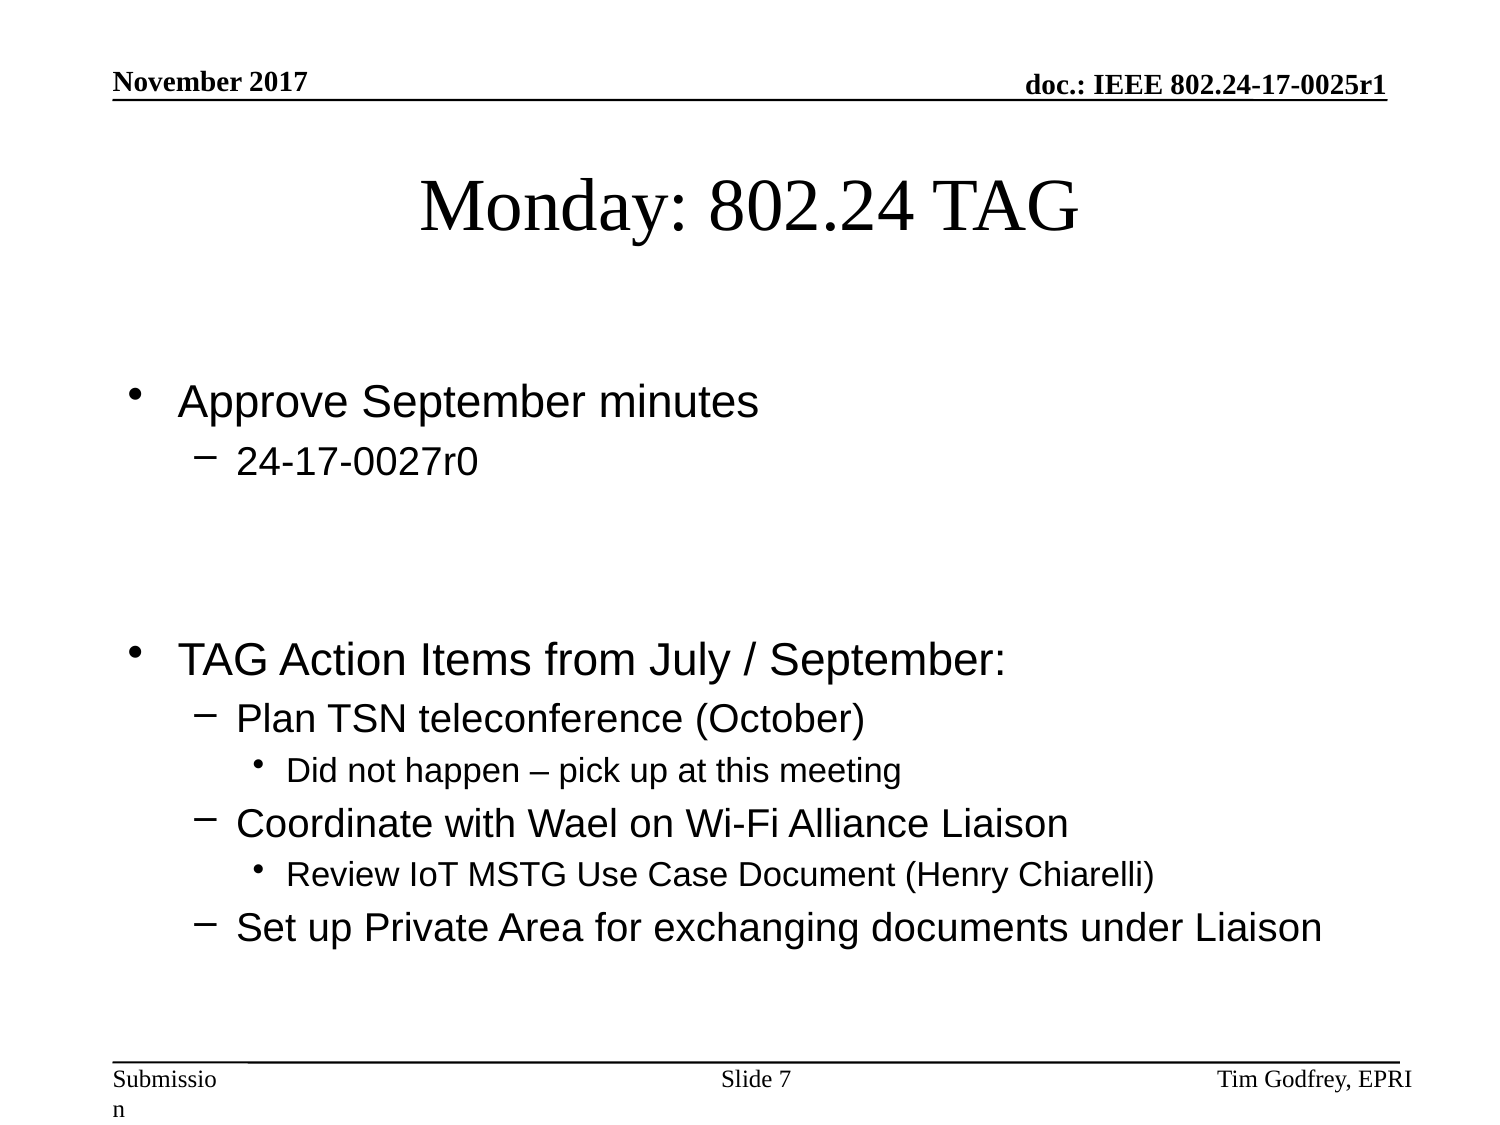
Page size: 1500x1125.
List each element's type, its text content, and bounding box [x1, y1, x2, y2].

slide_number Slide 7 [712, 1062, 800, 1093]
list Approve September minutes 24-17-0027r0 TAG Action Items from July / September: Plan TSN teleconference (October) Did not happen – pick up at this meeting Coordinate with Wael on Wi-Fi Alliance Liaison Review IoT MSTG Use Case Document (Henry Chiarelli) Set up Private Area for exchanging documents under Liaison [112, 299, 1388, 975]
footer Tim Godfrey, EPRI [900, 1062, 1413, 1093]
title Monday: 802.24 TAG [112, 112, 1388, 288]
